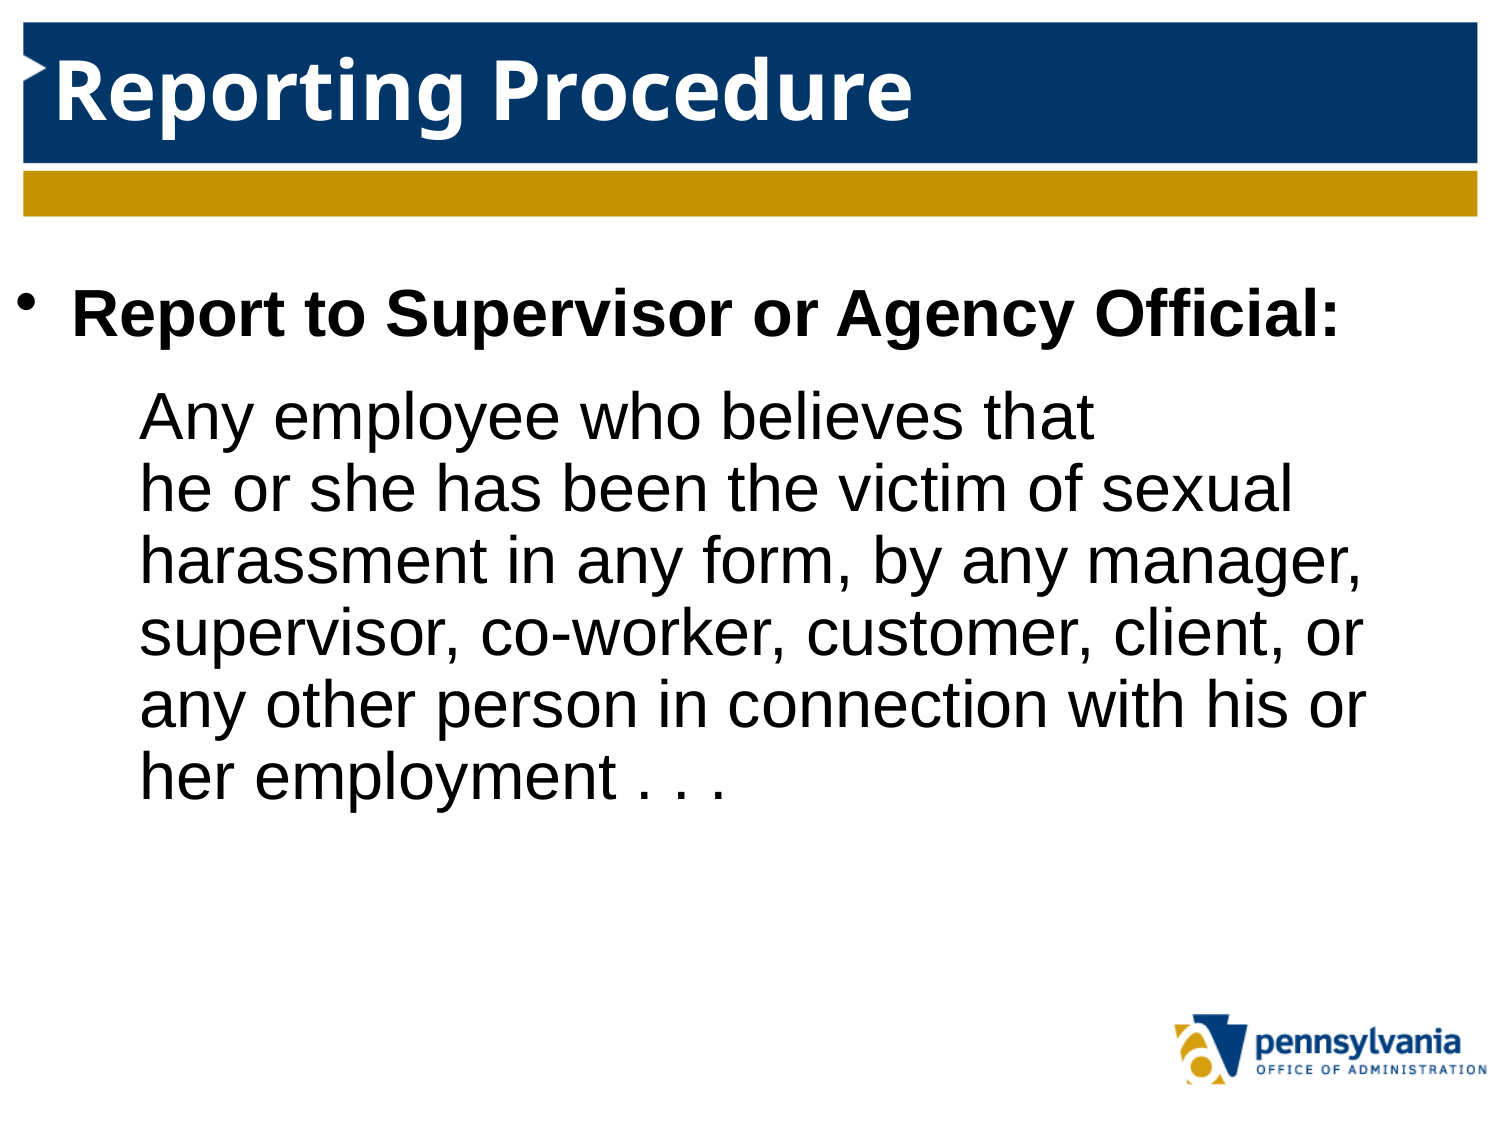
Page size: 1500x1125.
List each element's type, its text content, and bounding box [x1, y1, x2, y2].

text_box Any employee who believes that he or she has been the victim of sexual harassment in any form, by any manager, supervisor, co-worker, customer, client, or any other person in connection with his or her employment . . . [124, 374, 1419, 822]
picture [0, 366, 1500, 1125]
list Report to Supervisor or Agency Official: [0, 262, 1500, 366]
picture [0, 0, 1500, 262]
title Reporting Procedure [37, 0, 1363, 175]
